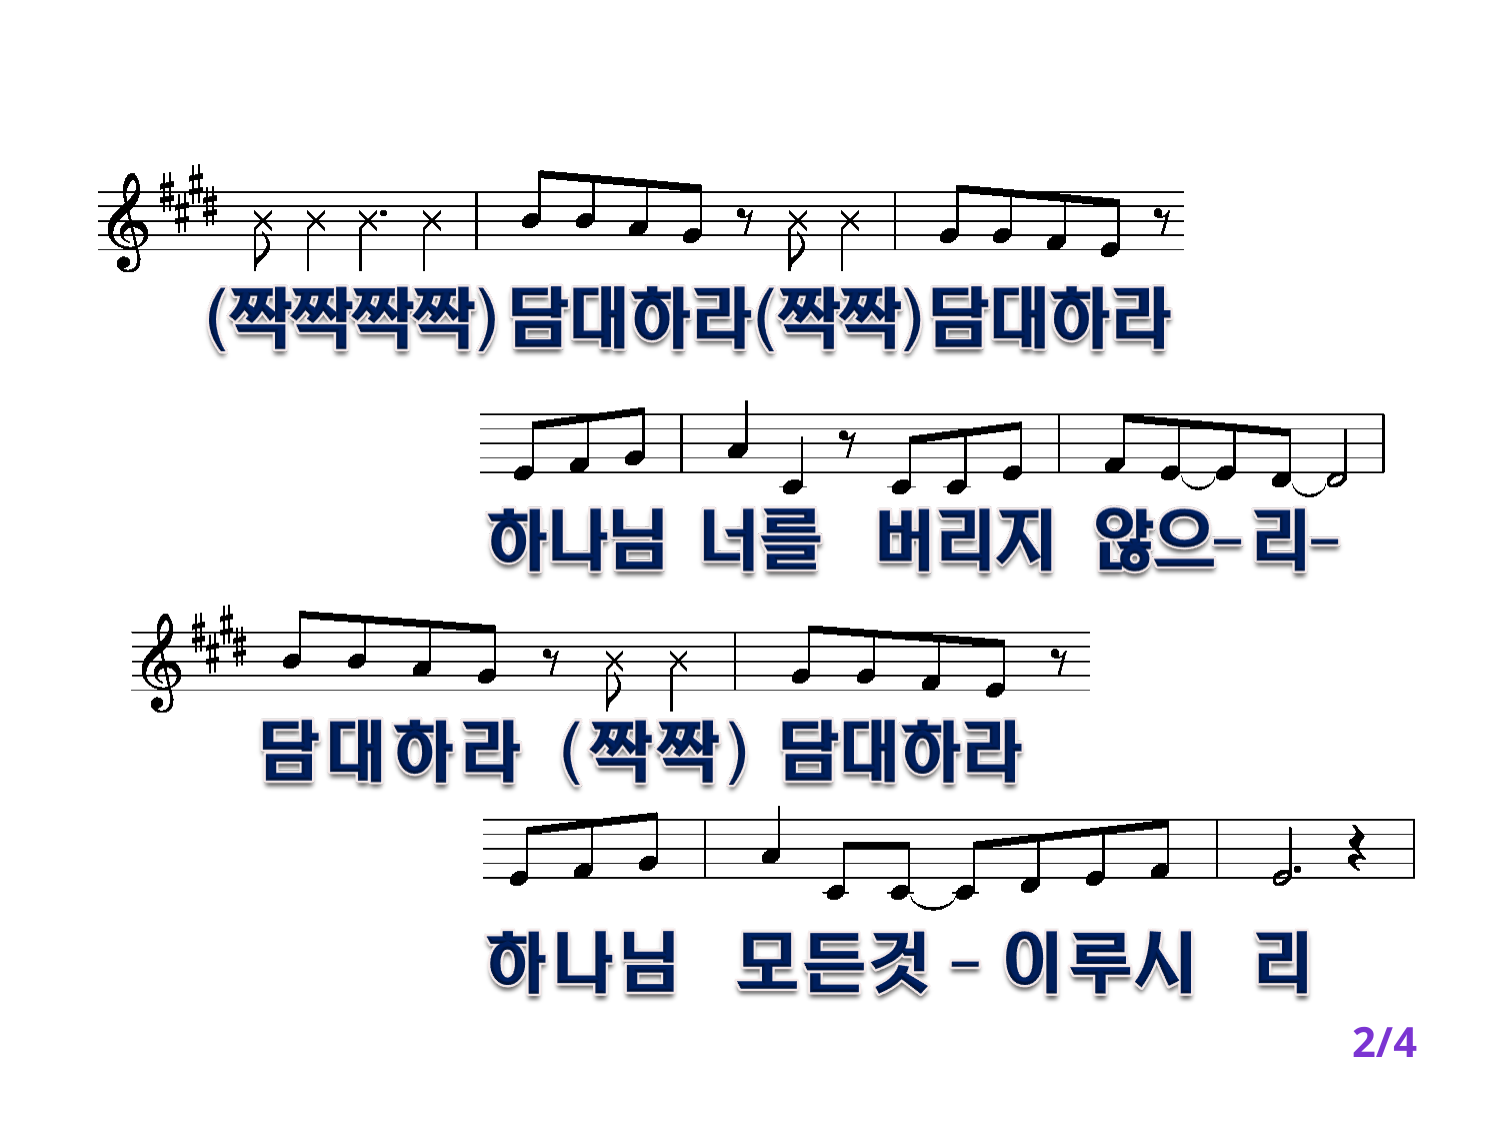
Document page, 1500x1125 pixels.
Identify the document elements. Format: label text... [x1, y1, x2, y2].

picture [21, 112, 1479, 1013]
text_box 2/4 [1337, 1020, 1433, 1073]
